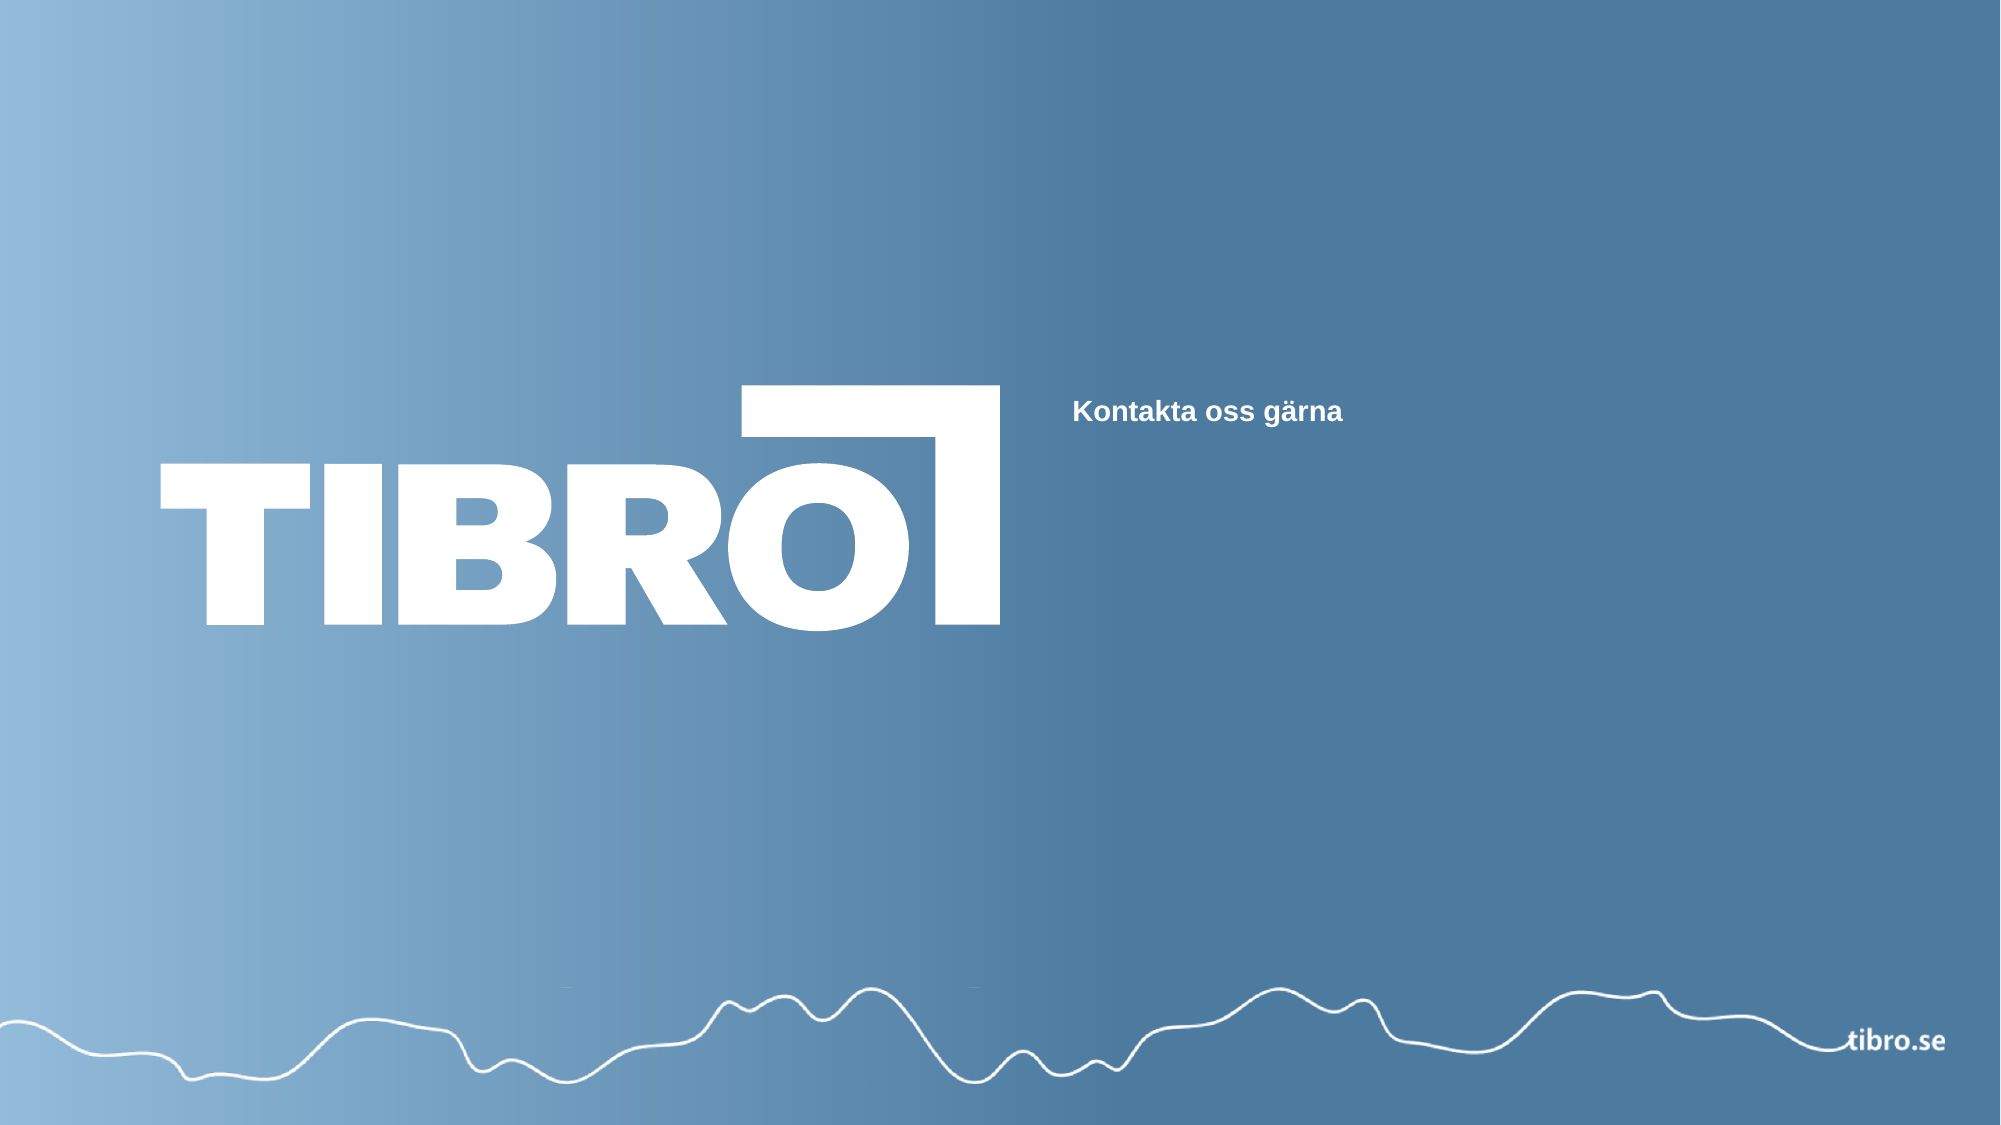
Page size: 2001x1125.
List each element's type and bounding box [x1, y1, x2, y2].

picture [0, 987, 1945, 1084]
